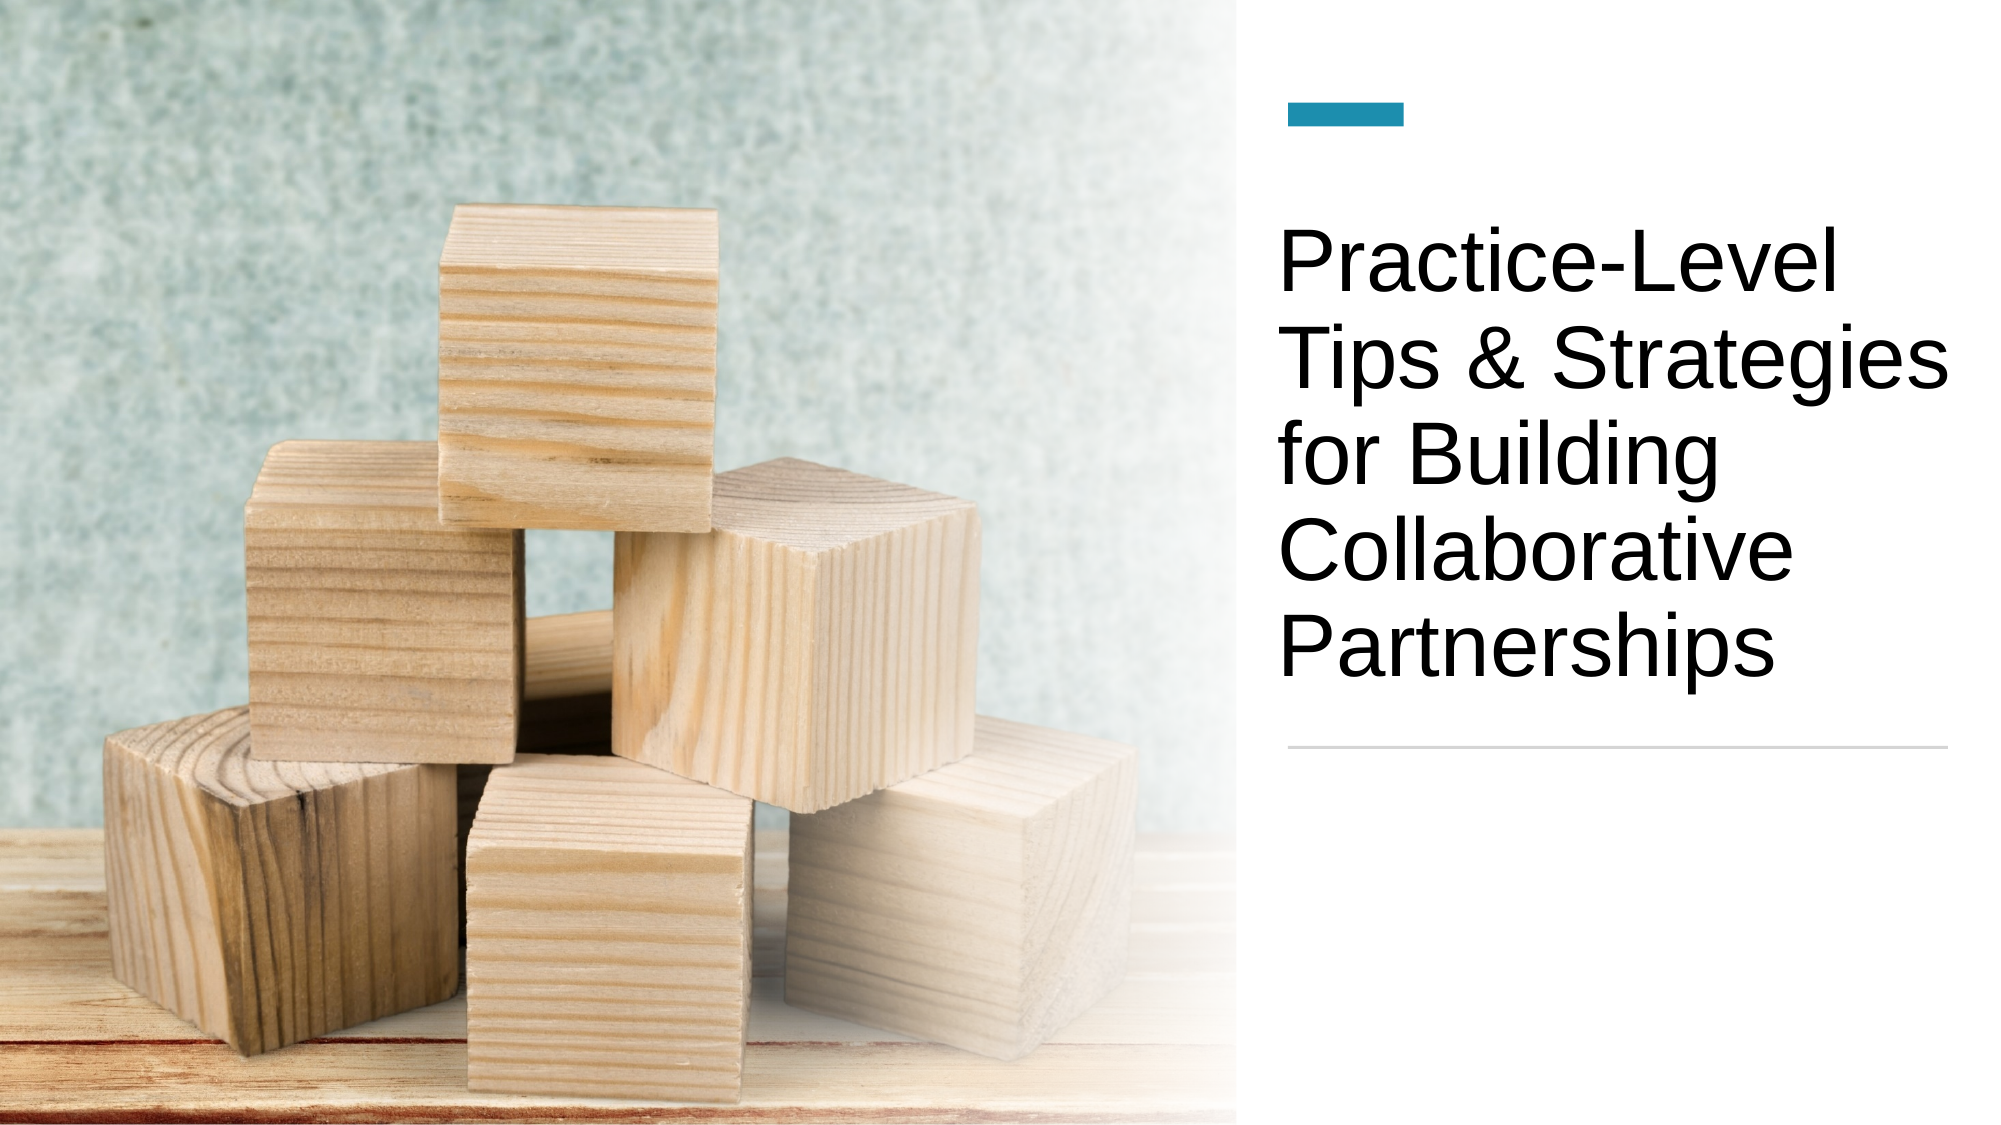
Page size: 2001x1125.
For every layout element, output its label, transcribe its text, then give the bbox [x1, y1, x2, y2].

title Practice-Level Tips & Strategies for Building Collaborative Partnerships [1262, 177, 1974, 704]
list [0, 0, 1237, 1125]
text_box [1287, 102, 1405, 128]
text_box [1237, 0, 2000, 1125]
text_box [1287, 745, 1949, 750]
